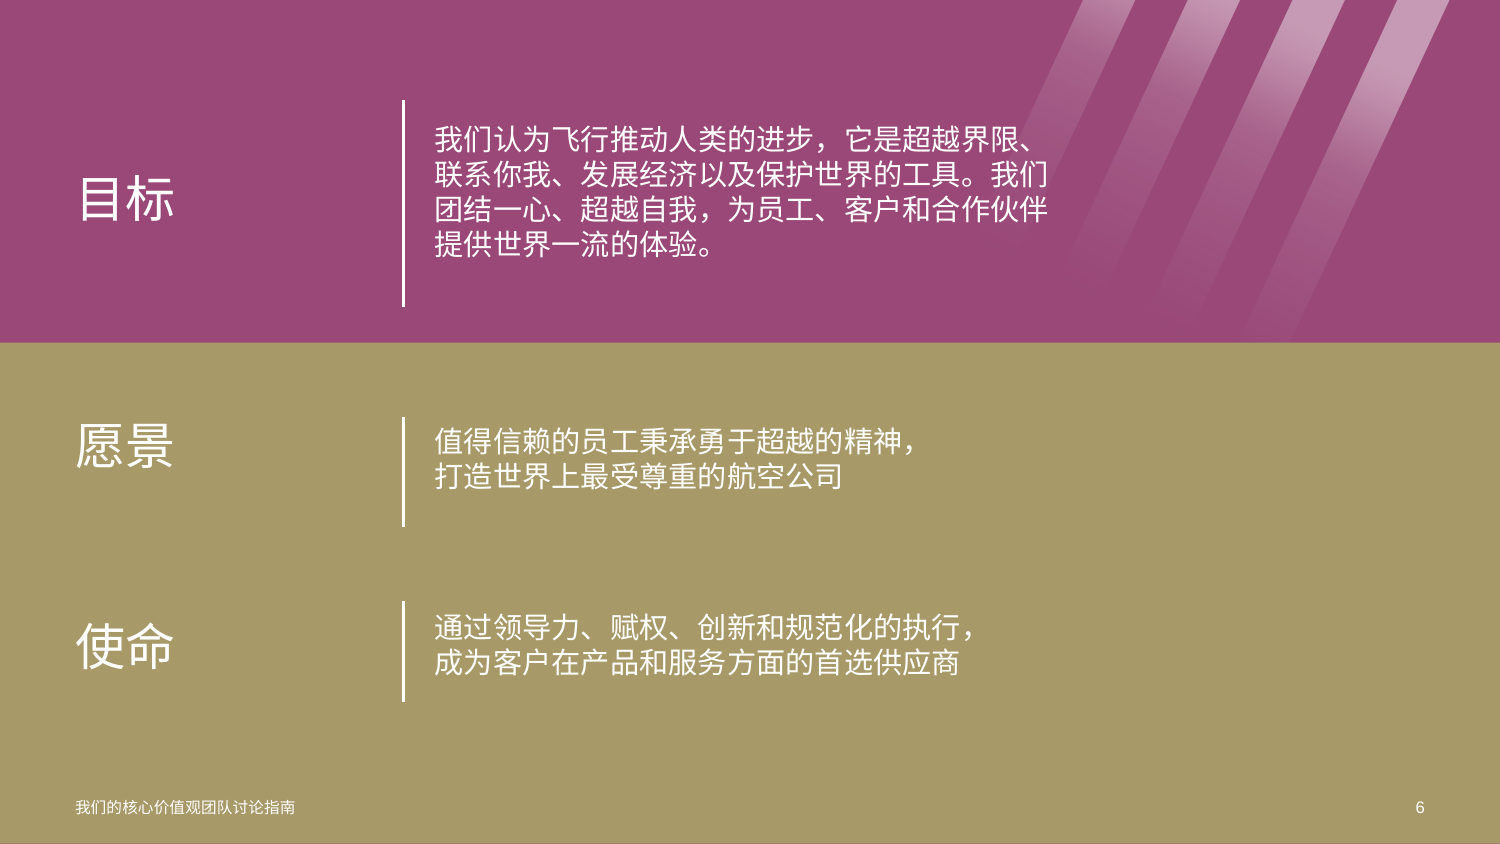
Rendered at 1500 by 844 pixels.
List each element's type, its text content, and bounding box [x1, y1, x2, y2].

list 我们认为飞行推动人类的进步，它是超越界限、联系你我、发展经济以及保护世界的工具。我们团结一心、超越自我，为员工、客户和合作伙伴提供世界一流的体验。 [434, 121, 1067, 281]
slide_number 6 [1350, 795, 1425, 825]
title 目标 [75, 97, 404, 306]
text_box [0, 342, 1500, 844]
text_box 使命 [74, 597, 404, 701]
footer 我们的核心价值观团队讨论指南 [75, 795, 728, 825]
text_box 愿景 [74, 414, 404, 482]
text_box 值得信赖的员工秉承勇于超越的精神，打造世界上最受尊重的航空公司 [434, 423, 952, 522]
text_box 通过领导力、赋权、创新和规范化的执行，成为客户在产品和服务方面的首选供应商 [434, 609, 1008, 733]
